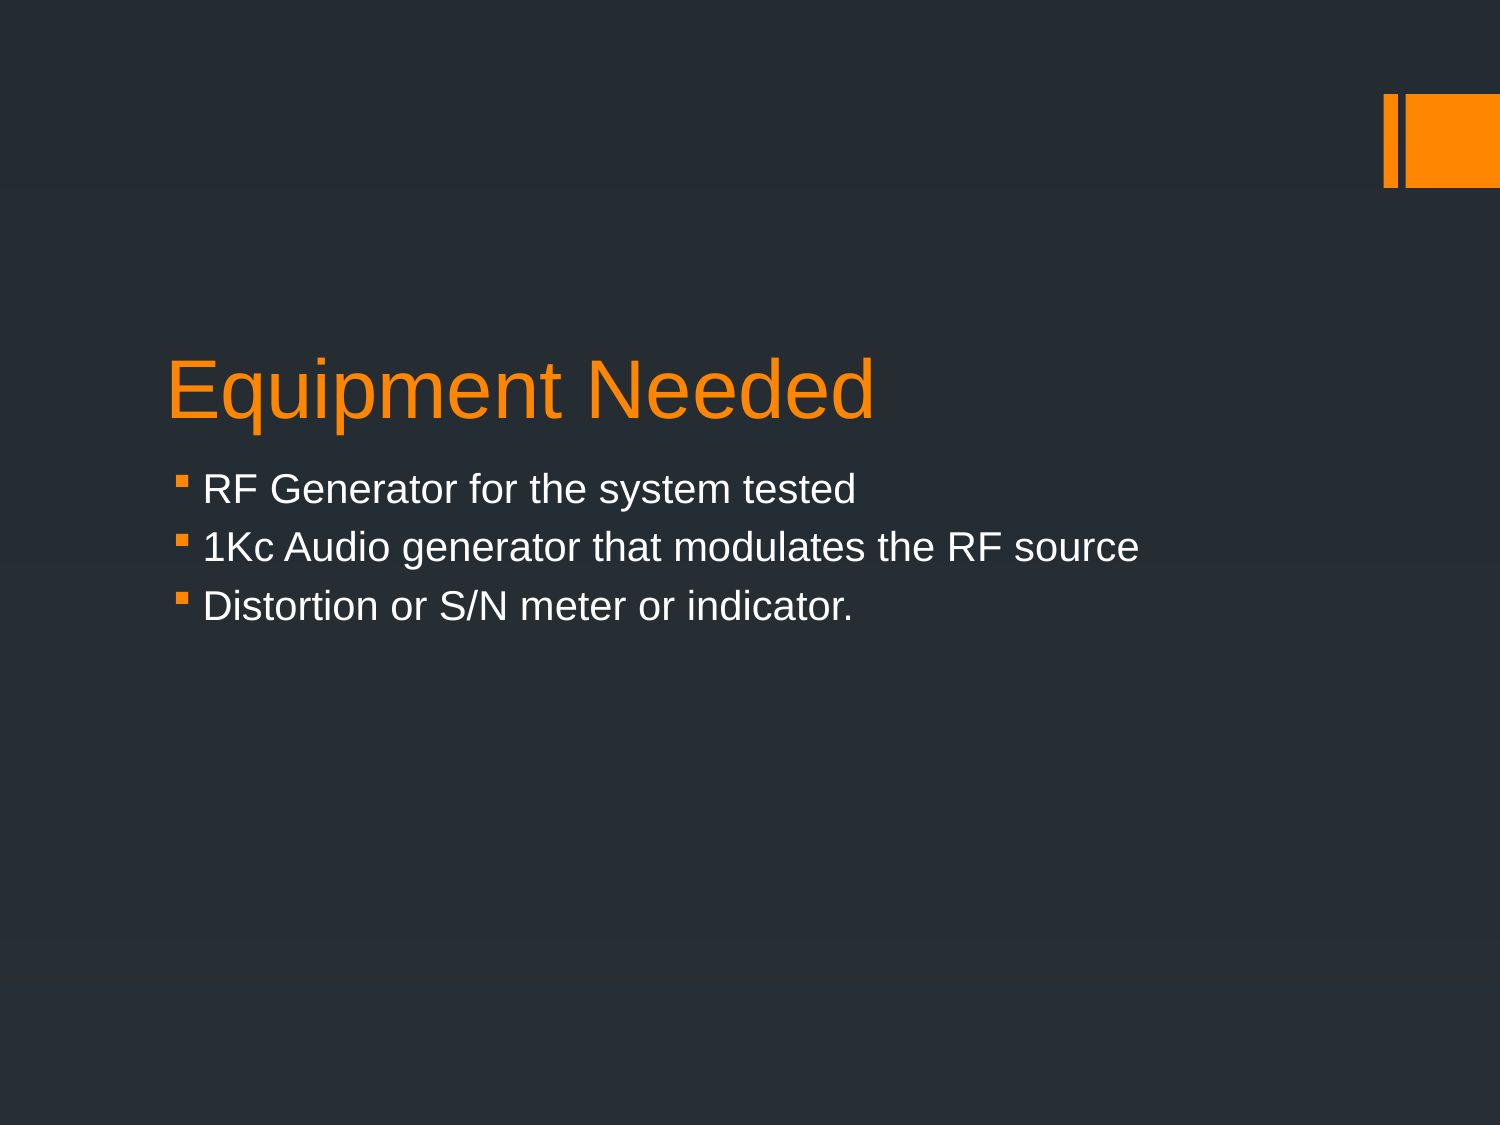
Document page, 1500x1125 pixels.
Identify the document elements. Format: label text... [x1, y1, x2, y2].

title Equipment Needed [150, 253, 1350, 443]
list RF Generator for the system tested 1Kc Audio generator that modulates the RF source Distortion or S/N meter or indicator. [150, 454, 1350, 1035]
